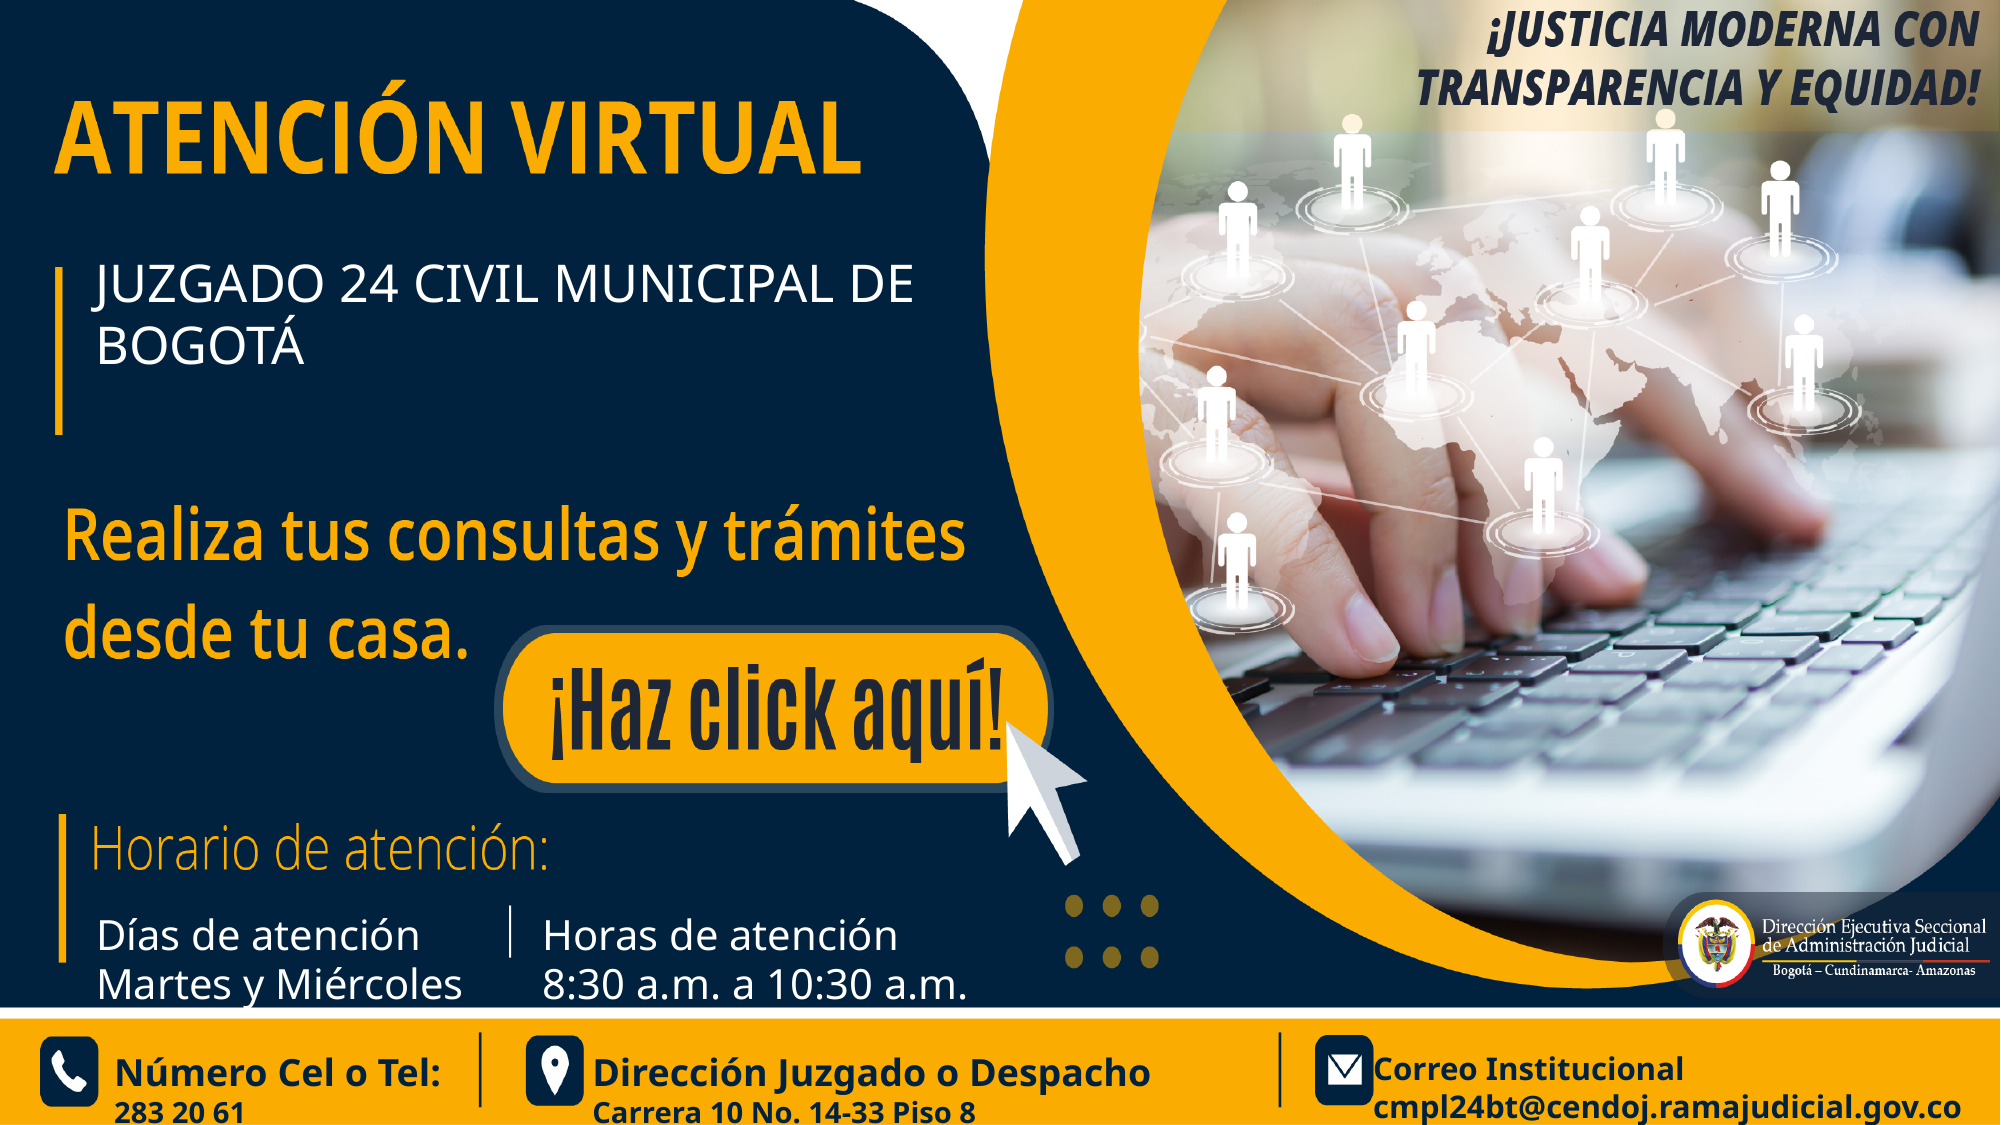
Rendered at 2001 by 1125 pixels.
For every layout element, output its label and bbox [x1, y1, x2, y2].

text_box [0, 0, 2000, 1125]
